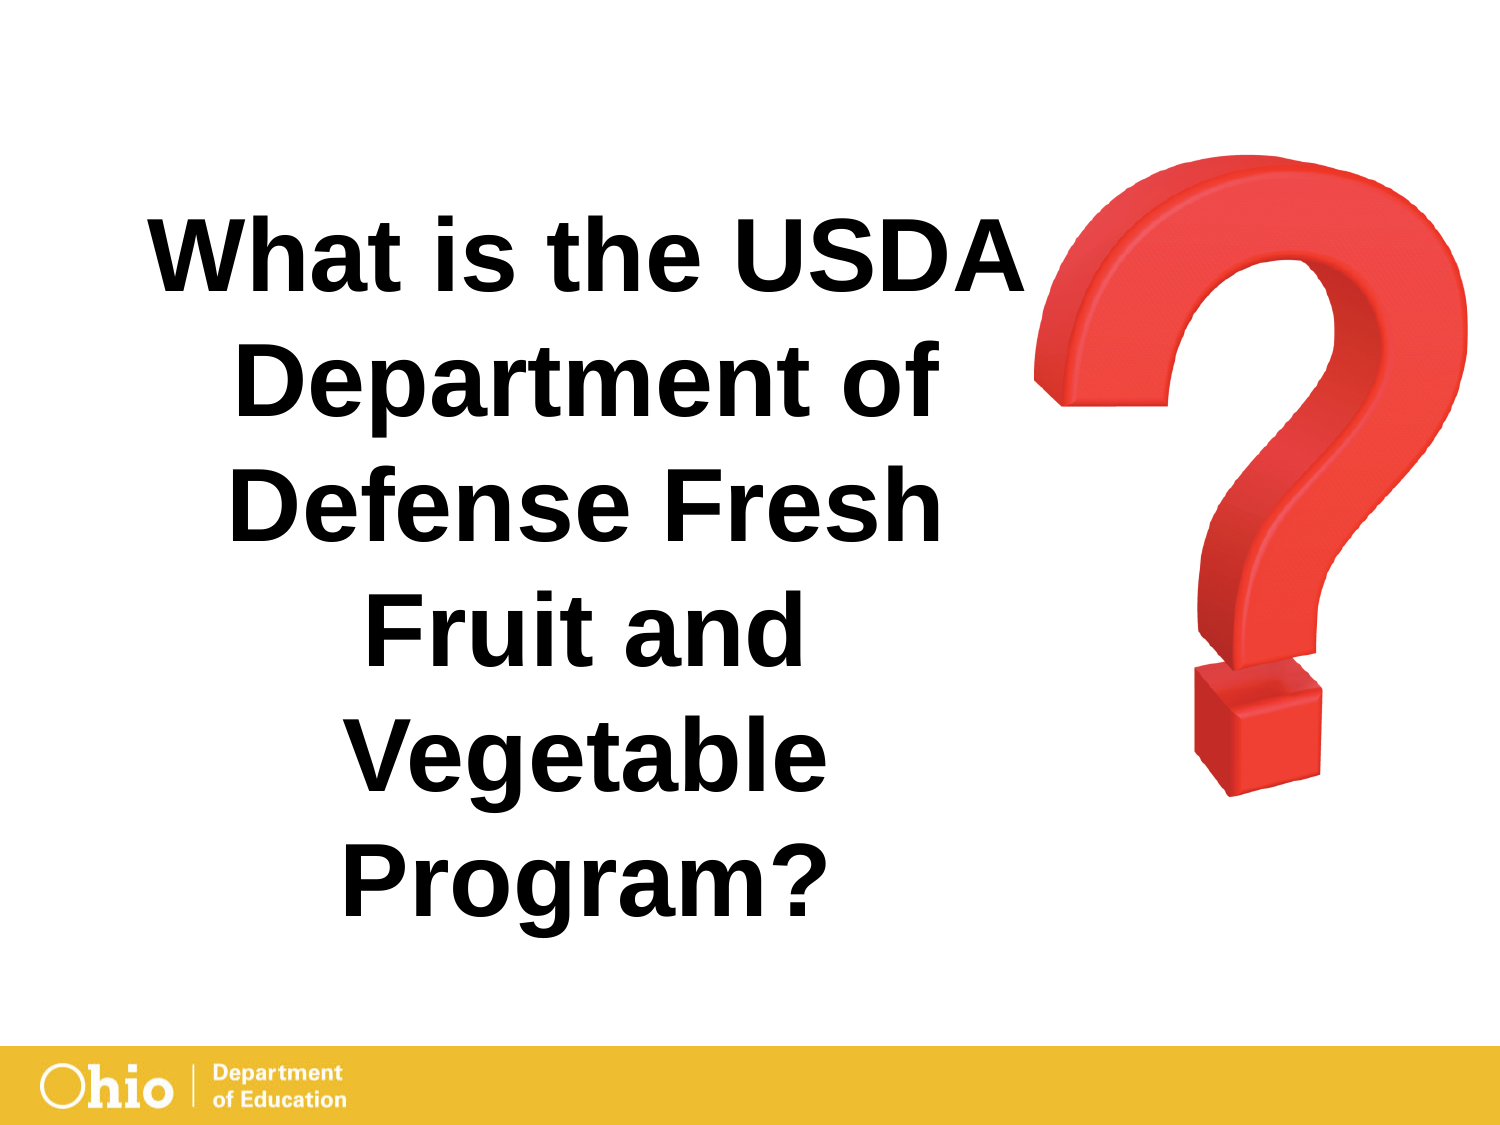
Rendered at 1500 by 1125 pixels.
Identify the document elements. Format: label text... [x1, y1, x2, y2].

picture [0, 1046, 1500, 1125]
picture [1034, 154, 1468, 797]
list What is the USDA Department of Defense Fresh Fruit and Vegetable Program? [137, 187, 1035, 985]
